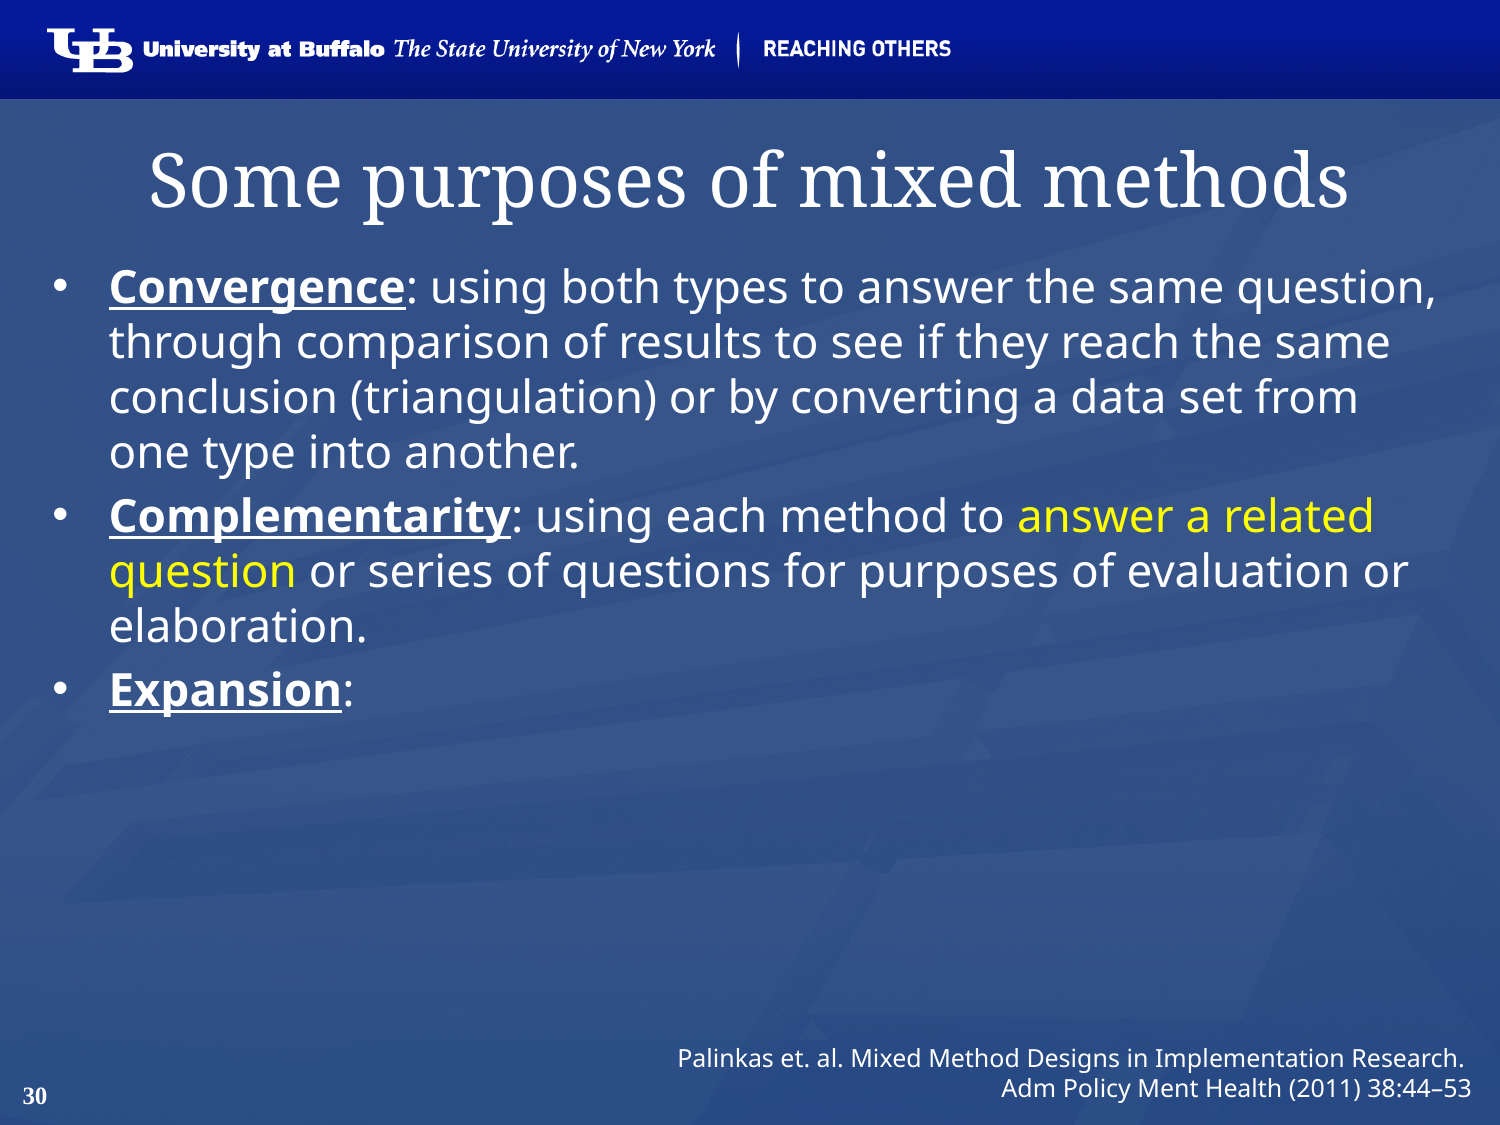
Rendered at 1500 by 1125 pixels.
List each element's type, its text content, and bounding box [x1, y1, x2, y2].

list Convergence: using both types to answer the same question, through comparison of results to see if they reach the same conclusion (triangulation) or by converting a data set from one type into another. Complementarity: using each method to answer a related question or series of questions for purposes of evaluation or elaboration. Expansion: [37, 249, 1463, 1063]
title Some purposes of mixed methods [37, 125, 1463, 249]
picture [0, 0, 1500, 99]
text_box Palinkas et. al. Mixed Method Designs in Implementation Research. Adm Policy Ment Health (2011) 38:44–53 [449, 1034, 1488, 1110]
slide_number 30 [0, 1065, 63, 1125]
